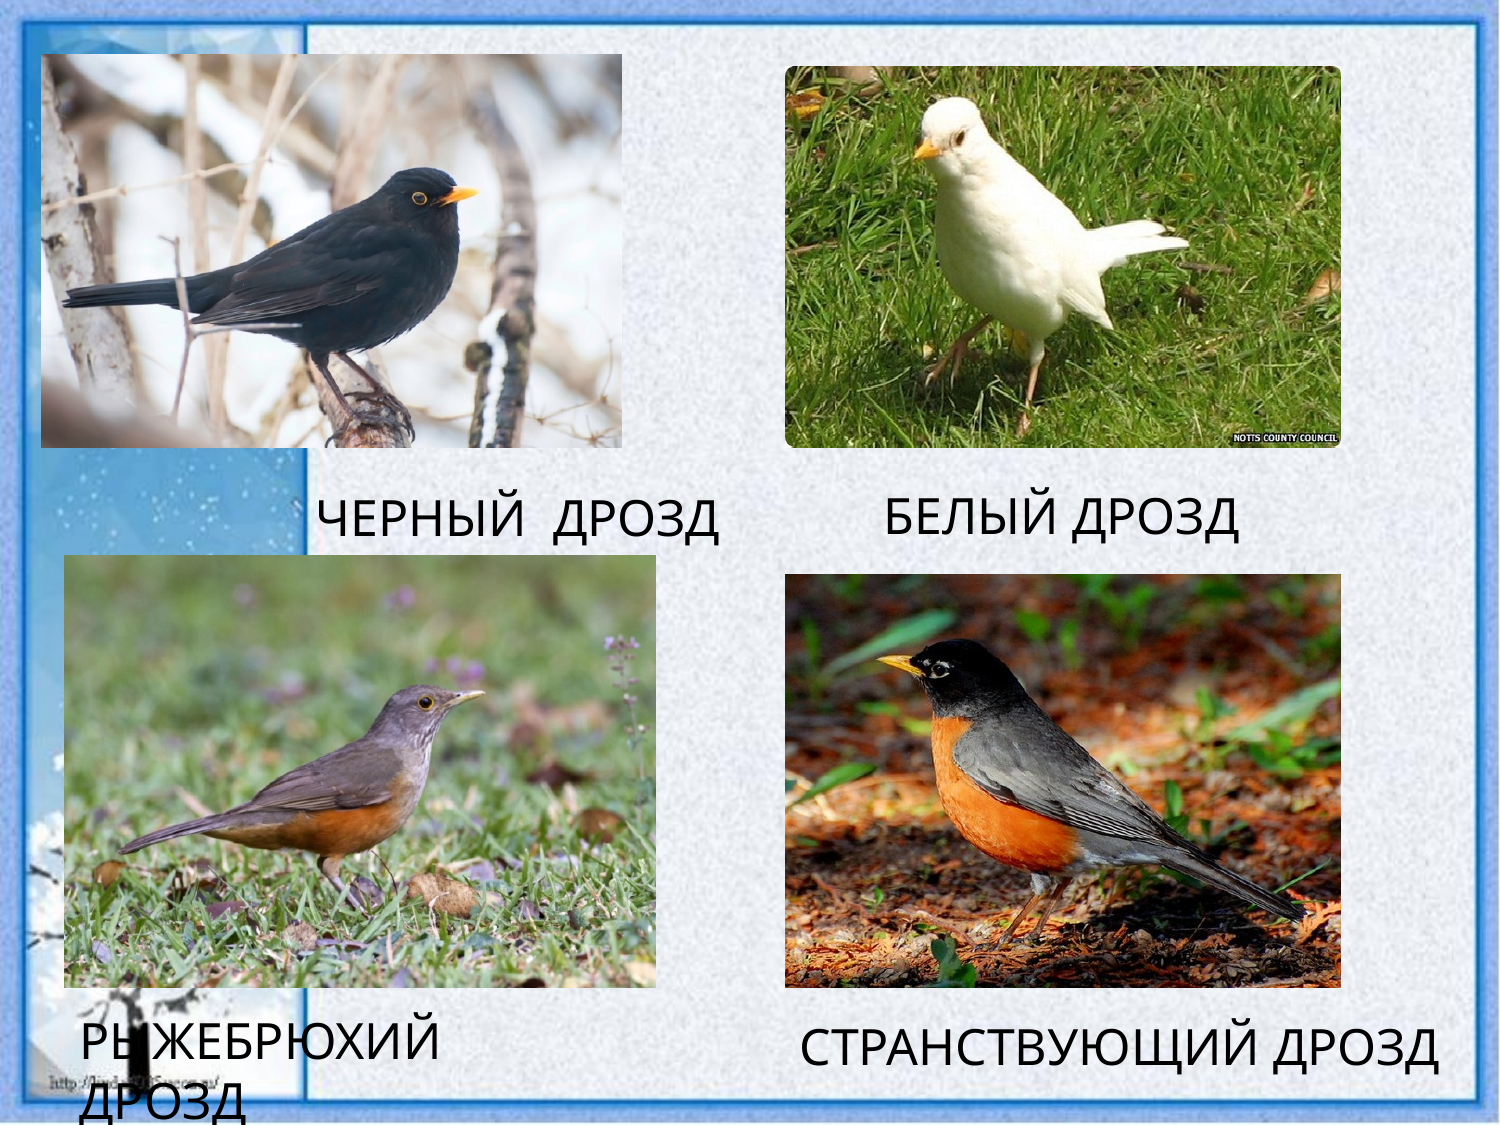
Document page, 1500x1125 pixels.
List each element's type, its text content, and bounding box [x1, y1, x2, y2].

text_box ЧЕРНЫЙ ДРОЗД [300, 479, 786, 555]
text_box РЫЖЕБРЮХИЙ ДРОЗД [64, 1002, 621, 1125]
text_box СТРАНСТВУЮЩИЙ ДРОЗД [785, 1008, 1471, 1083]
text_box БЕЛЫЙ ДРОЗД [869, 477, 1354, 553]
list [40, 54, 622, 448]
picture [0, 0, 1500, 1125]
